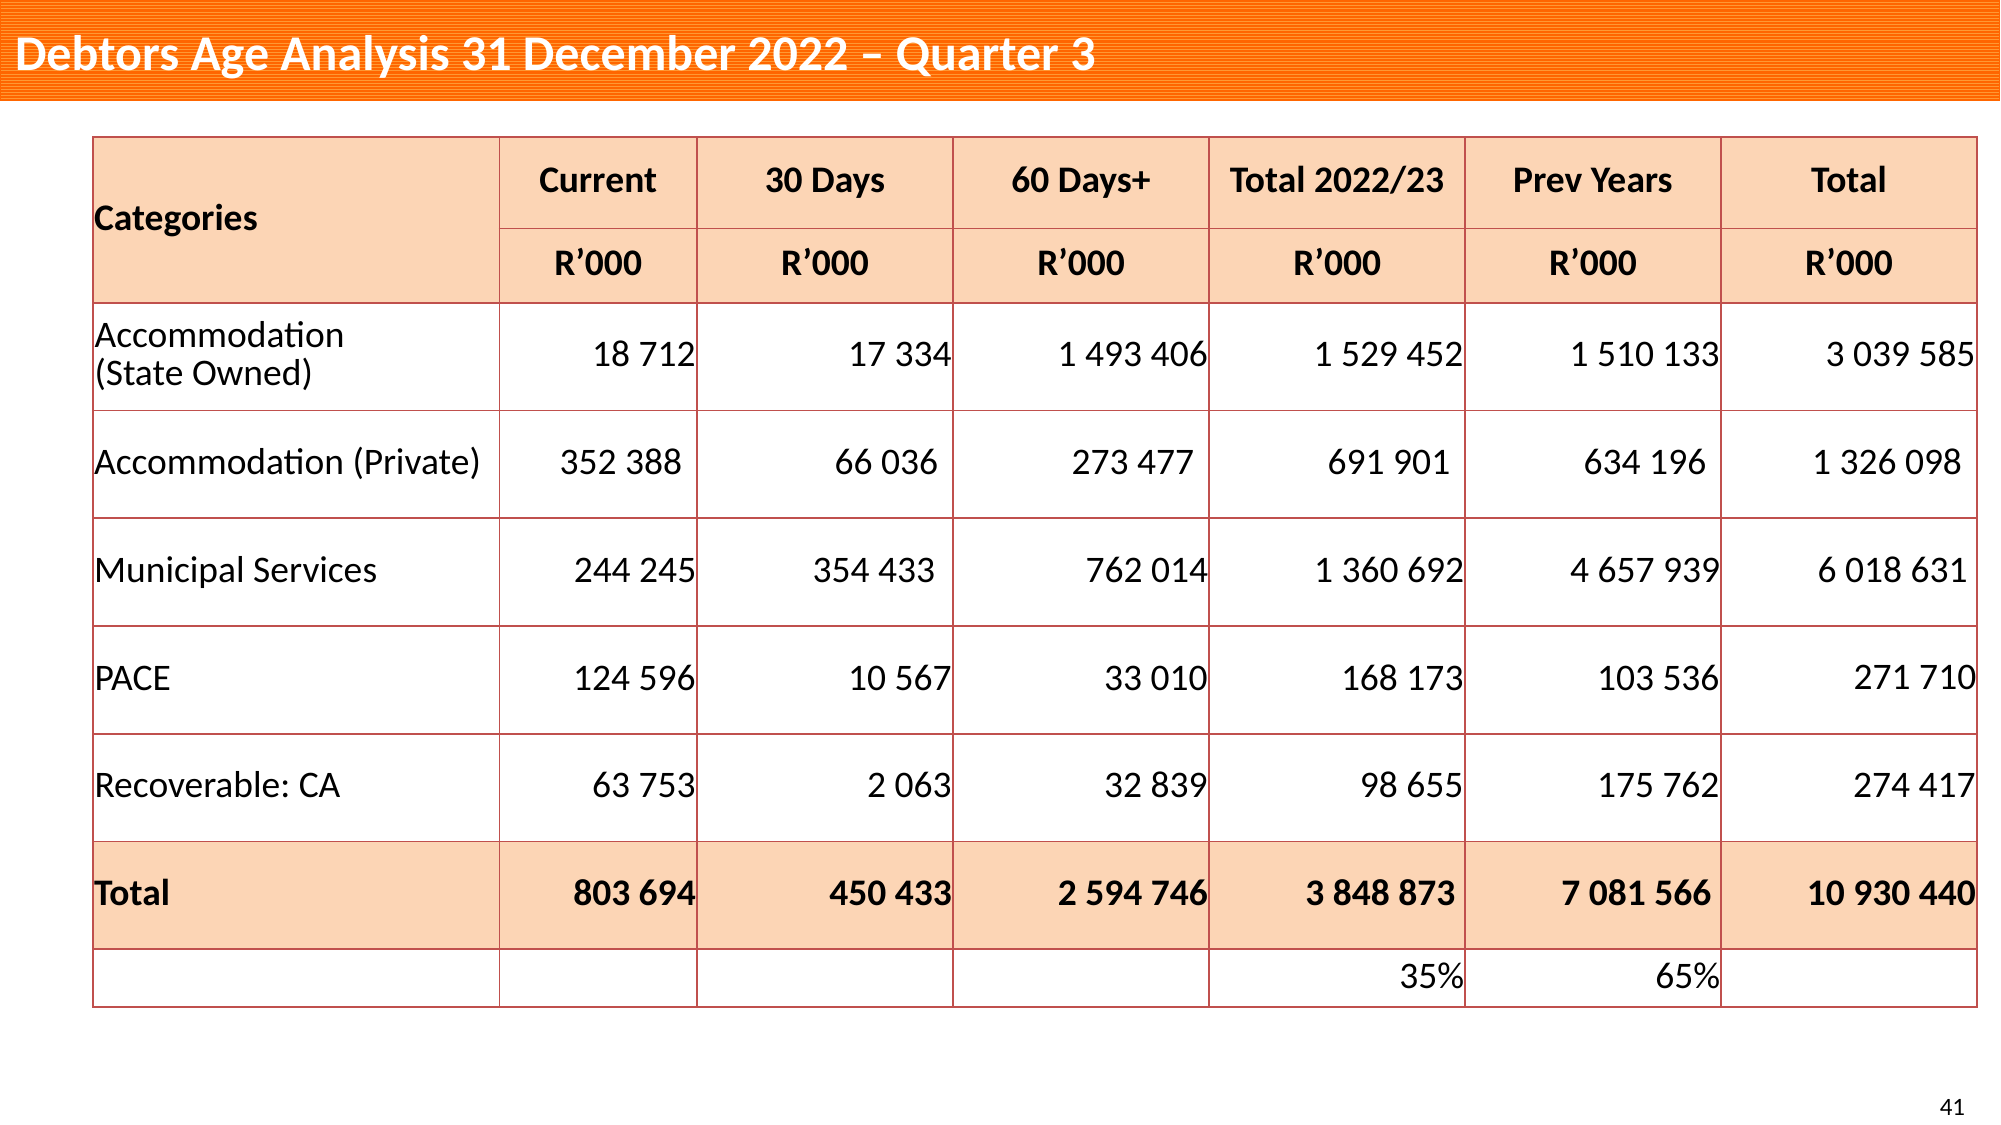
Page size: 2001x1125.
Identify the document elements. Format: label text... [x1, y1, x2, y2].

table_cell 352 388 [500, 411, 696, 517]
table_cell 35% [1210, 950, 1464, 1006]
table_header Categories [94, 138, 499, 302]
table_cell [94, 950, 499, 1006]
table_cell 10 567 [698, 627, 952, 733]
table_cell [954, 950, 1208, 1006]
table_cell 18 712 [500, 304, 696, 410]
table_cell 450 433 [698, 842, 952, 948]
table_cell 1 510 133 [1466, 304, 1720, 410]
table_cell [1722, 950, 1976, 1006]
title Debtors Age Analysis 31 December 2022 – Quarter 3 [0, 0, 2000, 102]
table_cell 175 762 [1466, 735, 1720, 841]
table_cell 63 753 [500, 735, 696, 841]
slide_number 41 [1563, 1067, 1981, 1125]
table_cell R’000 [954, 229, 1208, 302]
table_cell 1 493 406 [954, 304, 1208, 410]
table_cell 124 596 [500, 627, 696, 733]
table_cell 3 848 873 [1210, 842, 1464, 948]
table_cell 691 901 [1210, 411, 1464, 517]
table_cell Accommodation (State Owned) [94, 304, 499, 410]
table_header 30 Days [698, 138, 952, 228]
table_cell 33 010 [954, 627, 1208, 733]
table_cell 803 694 [500, 842, 696, 948]
table_cell 10 930 440 [1722, 842, 1976, 948]
table_cell [500, 950, 696, 1006]
table_cell PACE [94, 627, 499, 733]
table_cell R’000 [1466, 229, 1720, 302]
table_cell 274 417 [1722, 735, 1976, 841]
table_cell 3 039 585 [1722, 304, 1976, 410]
table_cell 634 196 [1466, 411, 1720, 517]
table_header Prev Years [1466, 138, 1720, 228]
table_cell 354 433 [698, 519, 952, 625]
table_cell Accommodation (Private) [94, 411, 499, 517]
table_header Total [1722, 138, 1976, 228]
table_cell 66 036 [698, 411, 952, 517]
table_header Total 2022/23 [1210, 138, 1464, 228]
table_cell R’000 [1722, 229, 1976, 302]
table_cell R’000 [698, 229, 952, 302]
table_cell 17 334 [698, 304, 952, 410]
table_cell Recoverable: CA [94, 735, 499, 841]
table_cell 1 326 098 [1722, 411, 1976, 517]
table_cell 1 529 452 [1210, 304, 1464, 410]
table_cell 6 018 631 [1722, 519, 1976, 625]
table_cell 762 014 [954, 519, 1208, 625]
table_cell 98 655 [1210, 735, 1464, 841]
table_cell 4 657 939 [1466, 519, 1720, 625]
table_cell R’000 [500, 229, 696, 302]
table_header 60 Days+ [954, 138, 1208, 228]
table_cell 7 081 566 [1466, 842, 1720, 948]
table_cell Total [94, 842, 499, 948]
table_cell Municipal Services [94, 519, 499, 625]
table_cell 1 360 692 [1210, 519, 1464, 625]
table_cell 2 063 [698, 735, 952, 841]
table_cell 2 594 746 [954, 842, 1208, 948]
table_cell 244 245 [500, 519, 696, 625]
table_cell 65% [1466, 950, 1720, 1006]
table_cell 103 536 [1466, 627, 1720, 733]
table_cell 168 173 [1210, 627, 1464, 733]
table_cell R’000 [1210, 229, 1464, 302]
table_cell 271 710 [1722, 627, 1976, 733]
table_cell [698, 950, 952, 1006]
table_cell 32 839 [954, 735, 1208, 841]
table_header Current [500, 138, 696, 228]
table_cell 273 477 [954, 411, 1208, 517]
